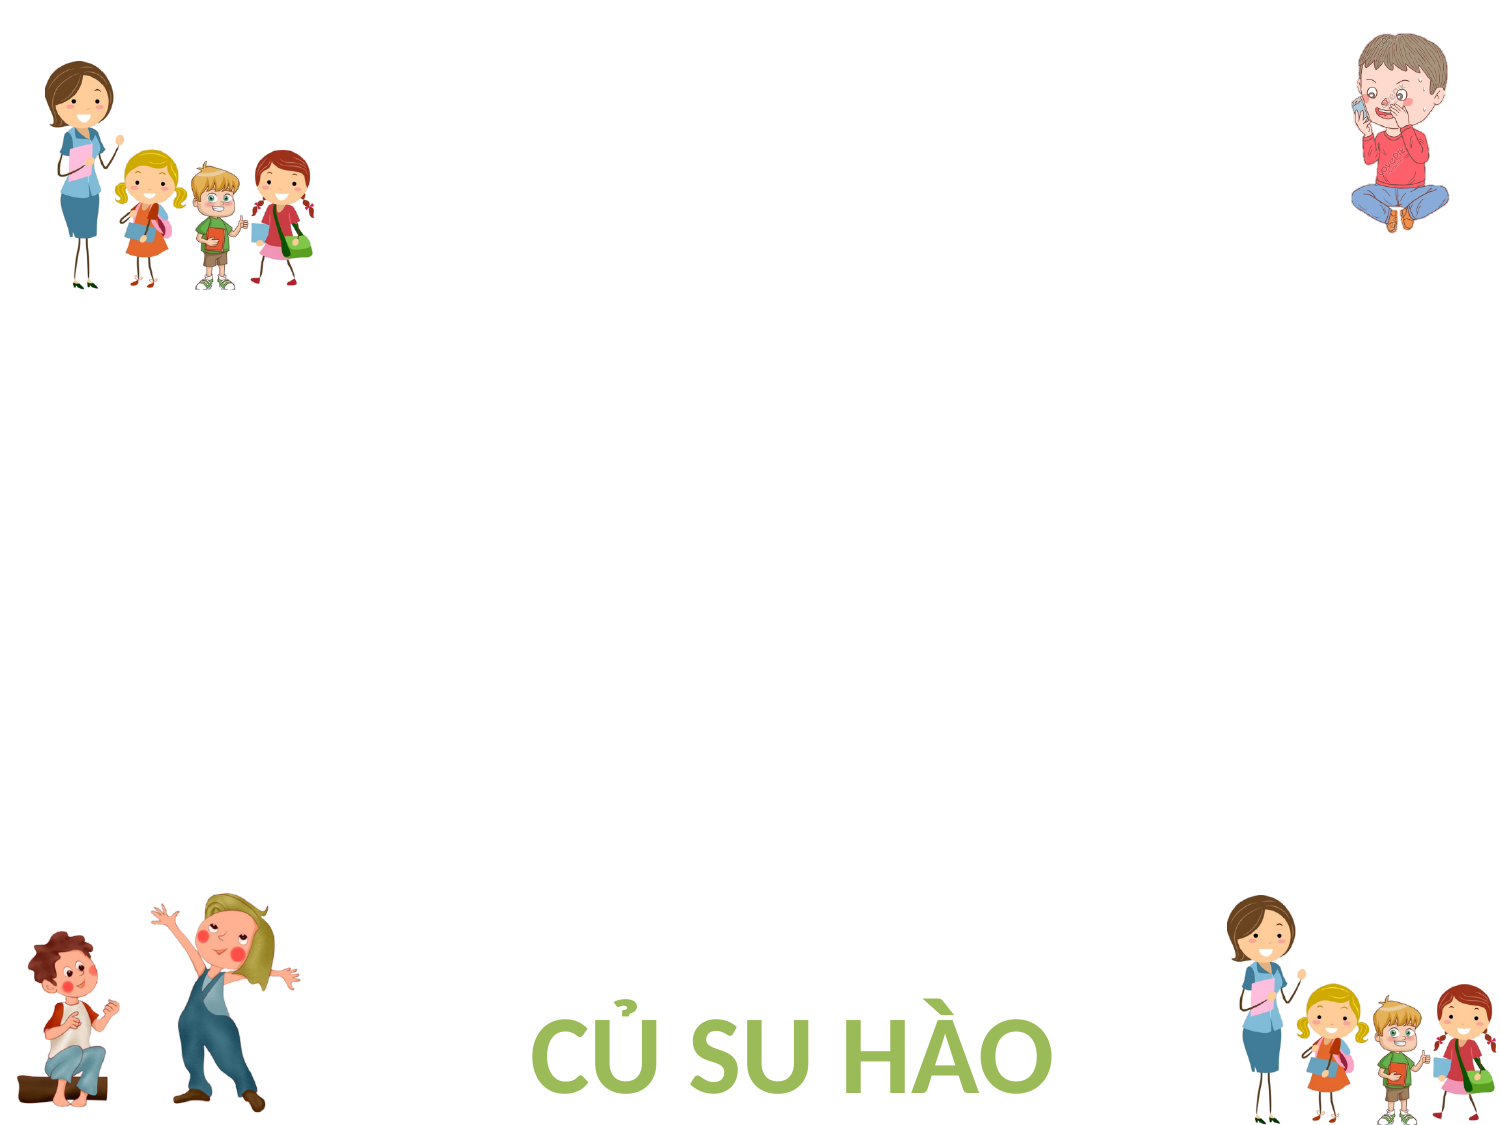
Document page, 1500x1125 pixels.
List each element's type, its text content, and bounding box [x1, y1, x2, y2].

picture [1256, 1, 1500, 278]
picture [0, 834, 316, 1125]
text_box CỦ SU HÀO [514, 973, 1070, 1124]
picture [45, 60, 319, 291]
picture [1227, 895, 1500, 1125]
